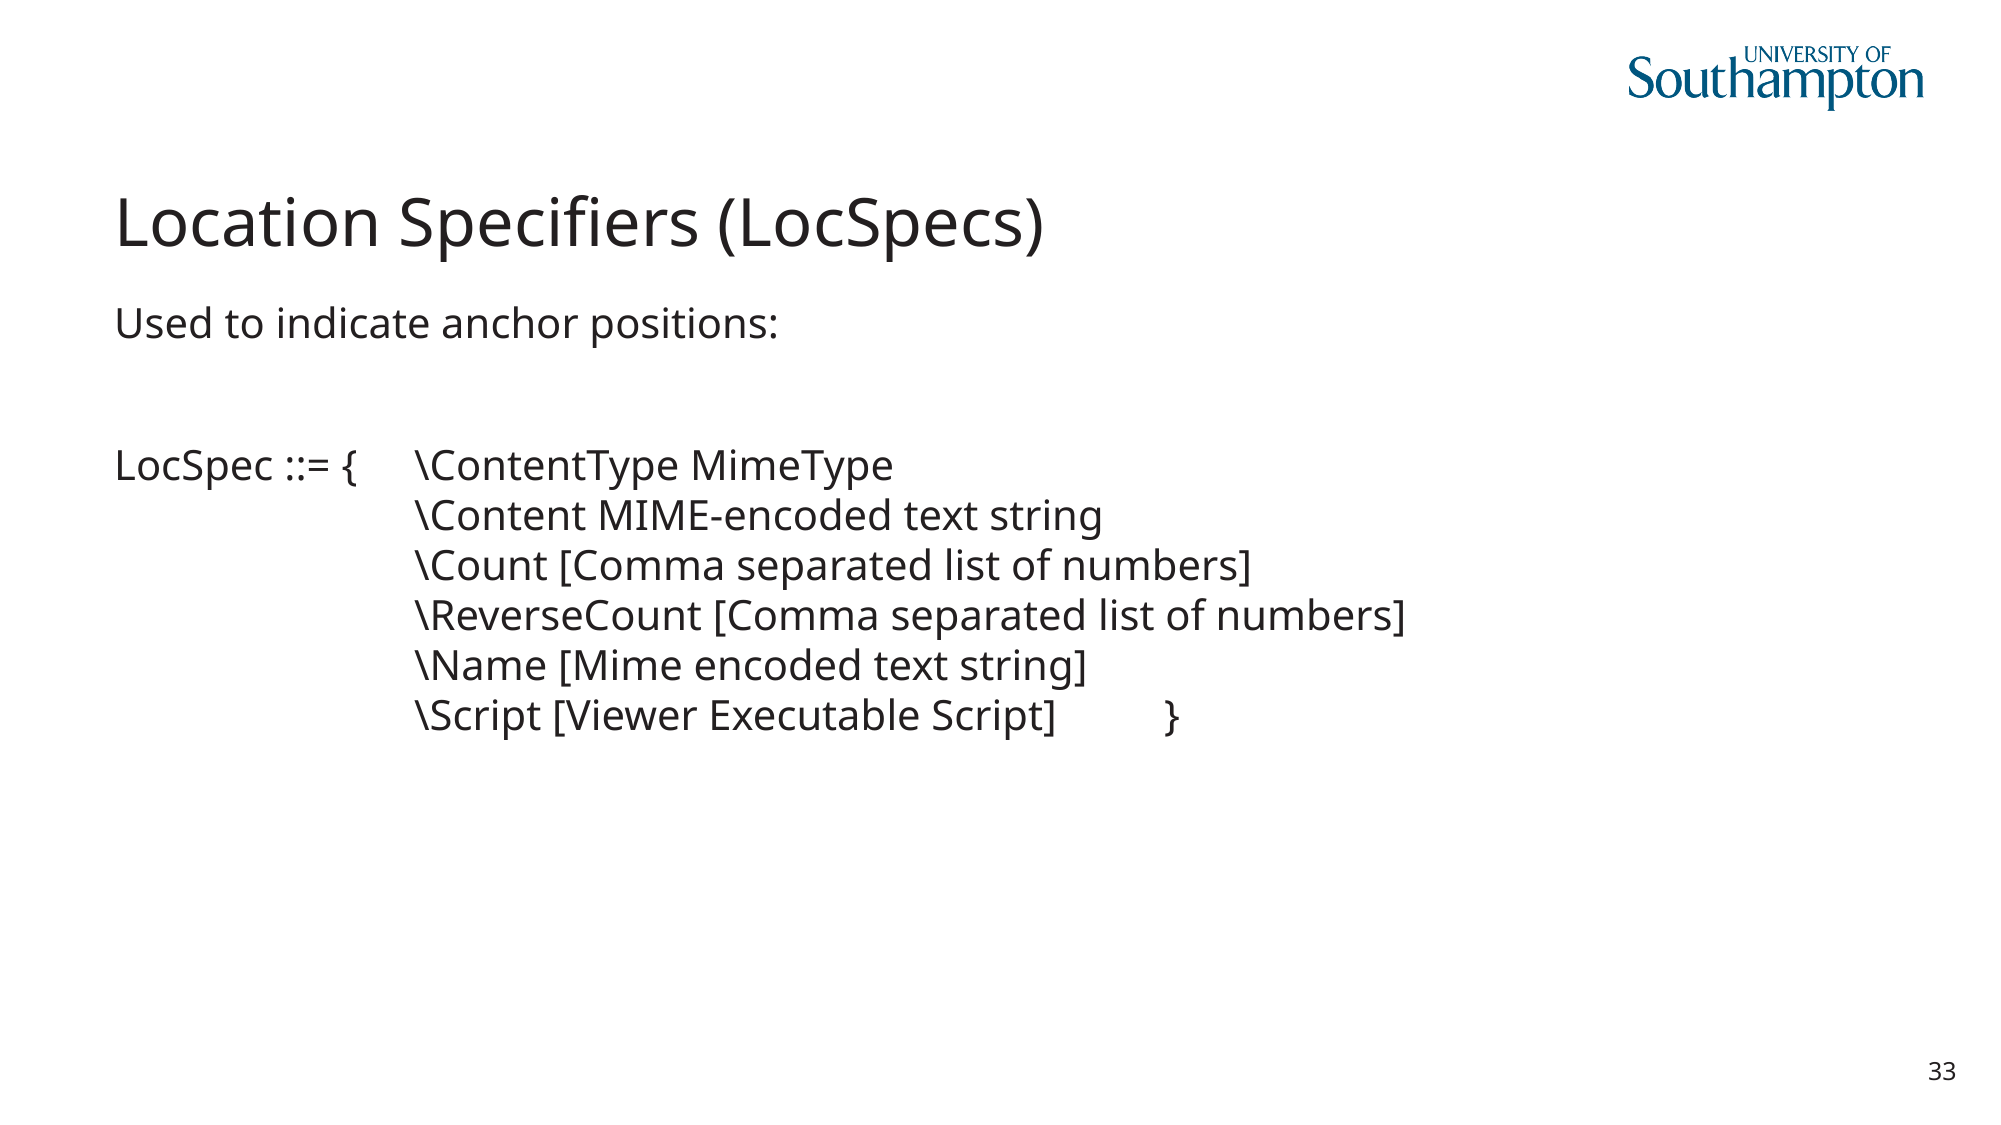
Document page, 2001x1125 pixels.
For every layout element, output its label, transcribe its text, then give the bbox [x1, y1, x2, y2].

picture [1629, 71, 1648, 95]
picture [1869, 48, 1877, 60]
title Location Specifiers (LocSpecs) [102, 113, 1898, 268]
picture [1629, 46, 1924, 111]
list Used to indicate anchor positions: LocSpec ::= { \ContentType MimeType \Content MIME-encoded text string \Count [Comma separated list of numbers] \ReverseCount [Comma separated list of numbers] \Name [Mime encoded text string] \Script [Viewer Executable Script] } [102, 290, 1898, 1024]
